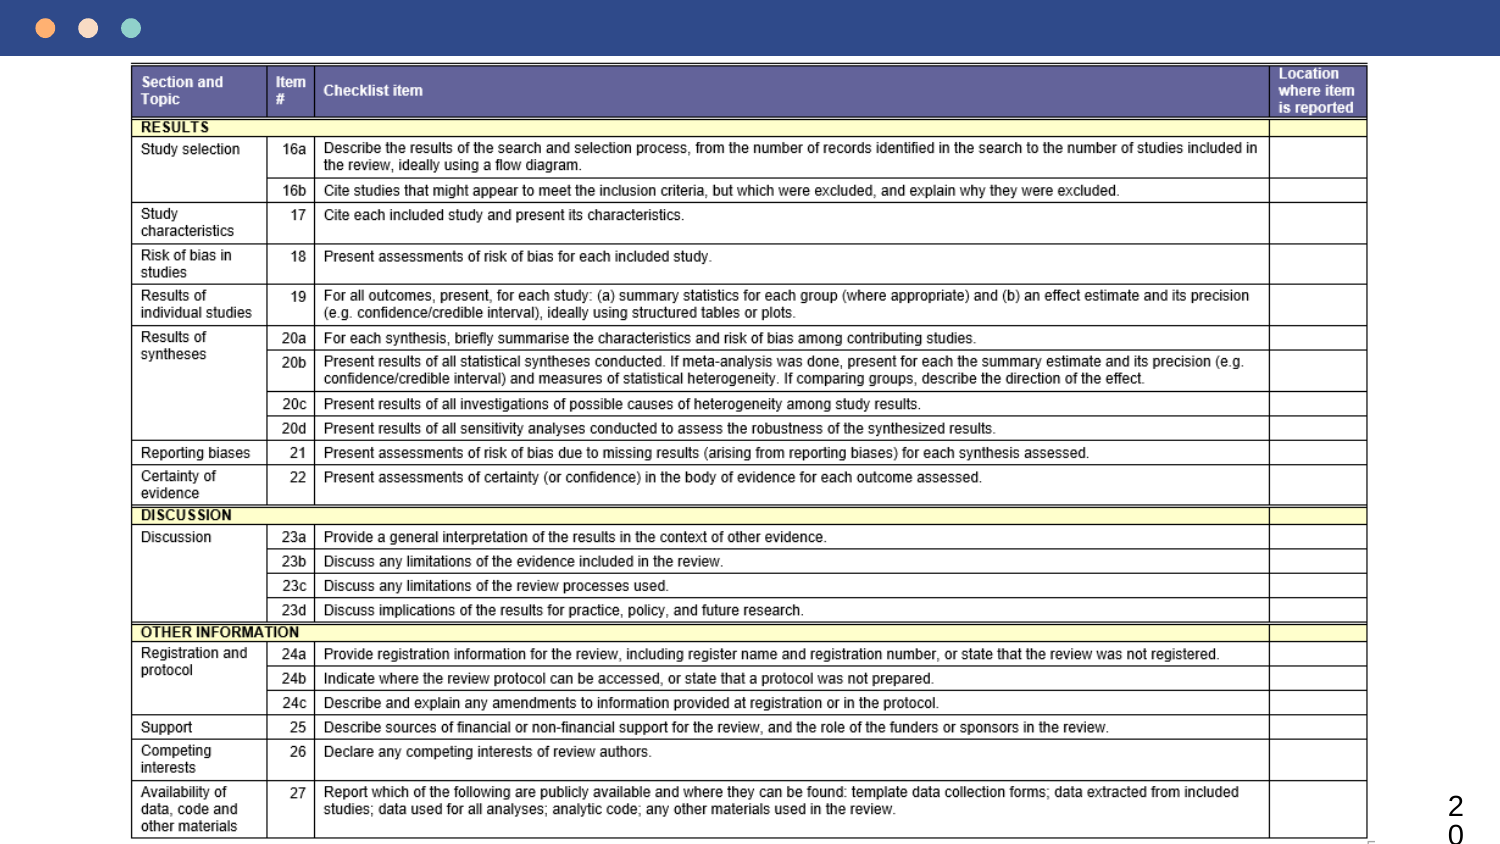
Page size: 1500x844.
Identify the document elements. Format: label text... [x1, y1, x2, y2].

text_box 20 [1433, 780, 1479, 830]
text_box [0, 0, 1500, 57]
picture [125, 58, 1375, 844]
